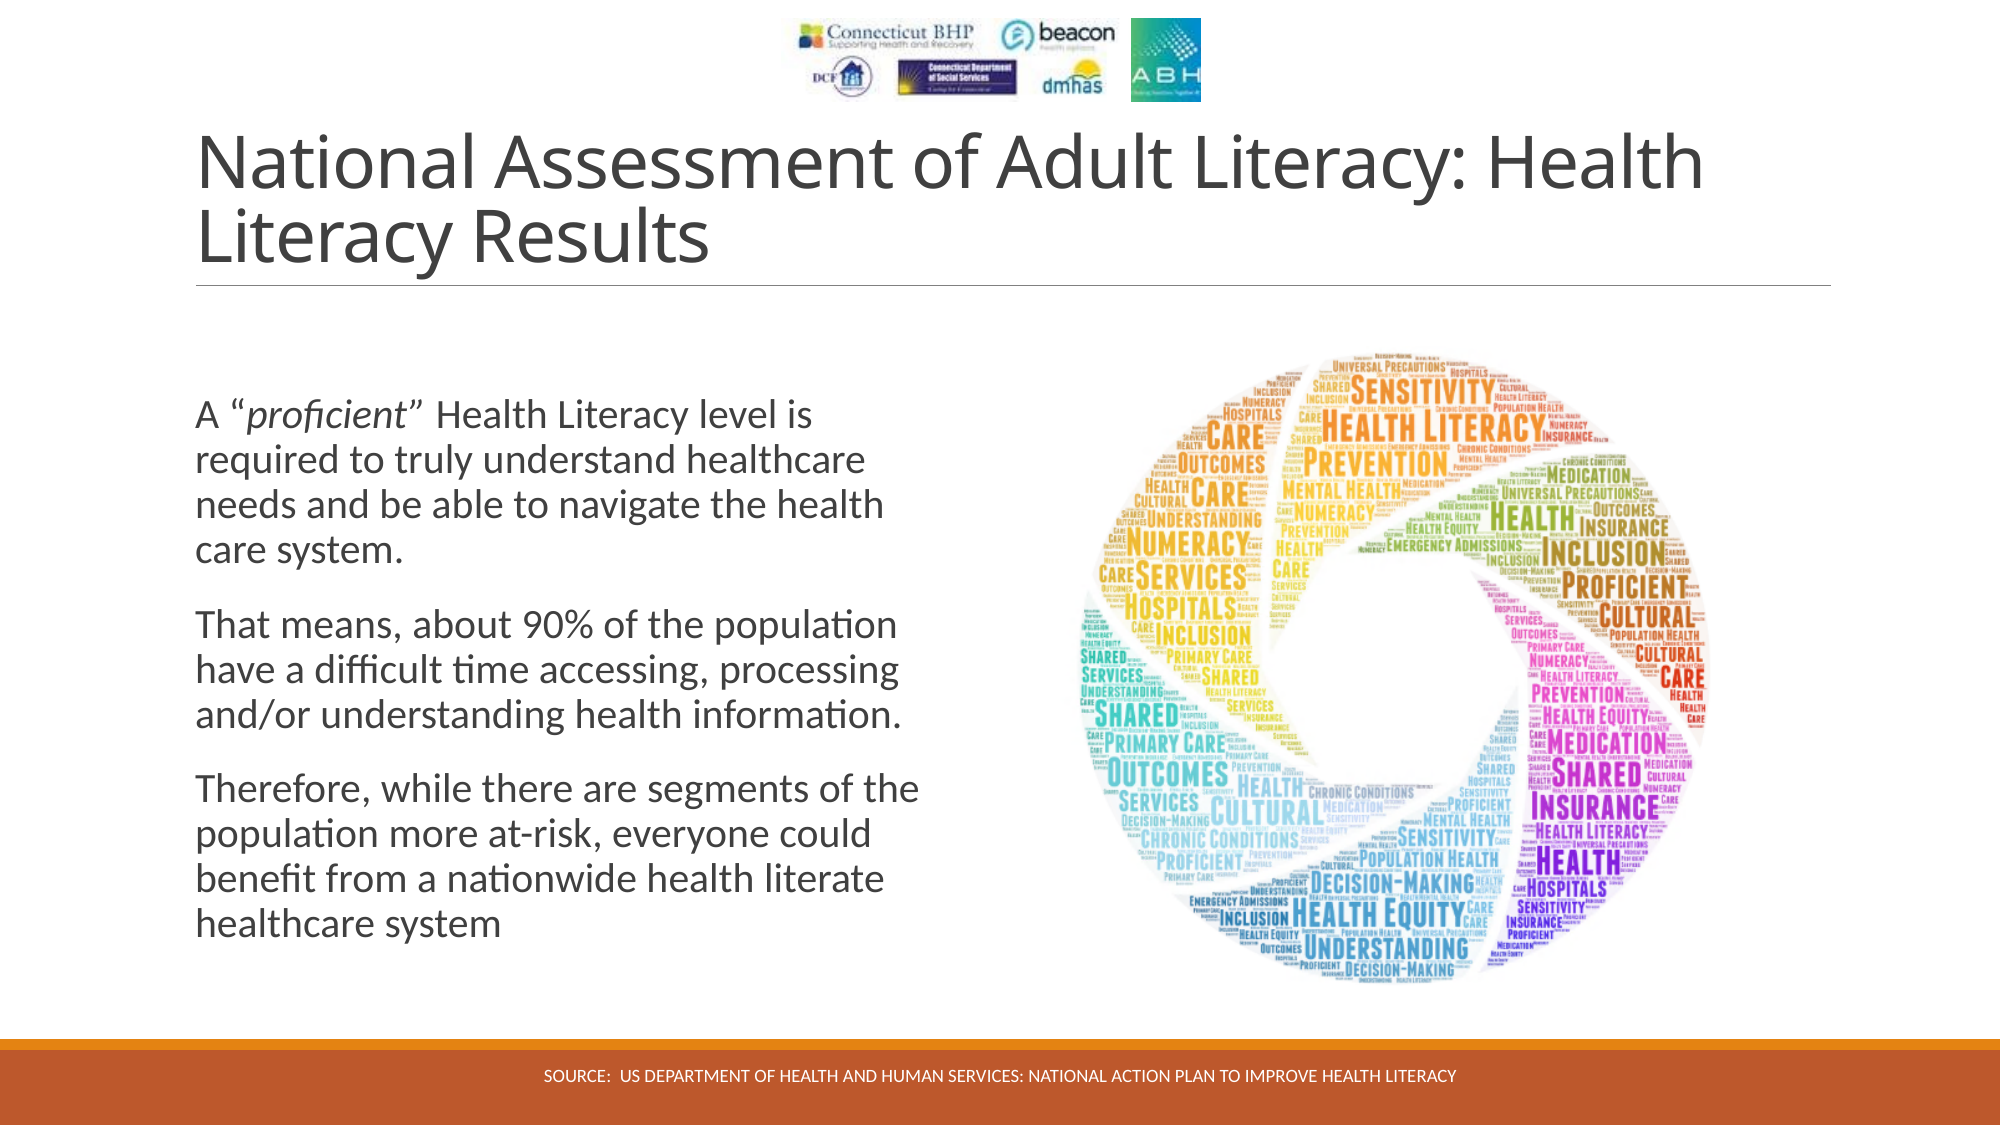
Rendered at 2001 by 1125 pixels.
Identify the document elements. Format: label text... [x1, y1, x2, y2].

picture [781, 17, 1201, 102]
title National Assessment of Adult Literacy: Health Literacy Results [180, 120, 1830, 285]
picture [1022, 344, 1740, 995]
footer Source: US Department of health and human services: national action plan to improve health literacy [167, 1054, 1833, 1097]
list A “proficient” Health Literacy level is required to truly understand healthcare needs and be able to navigate the health care system. That means, about 90% of the population have a difficult time accessing, processing and/or understanding health information. Therefore, while there are segments of the population more at-risk, everyone could benefit from a nationwide health literate healthcare system [180, 345, 957, 994]
